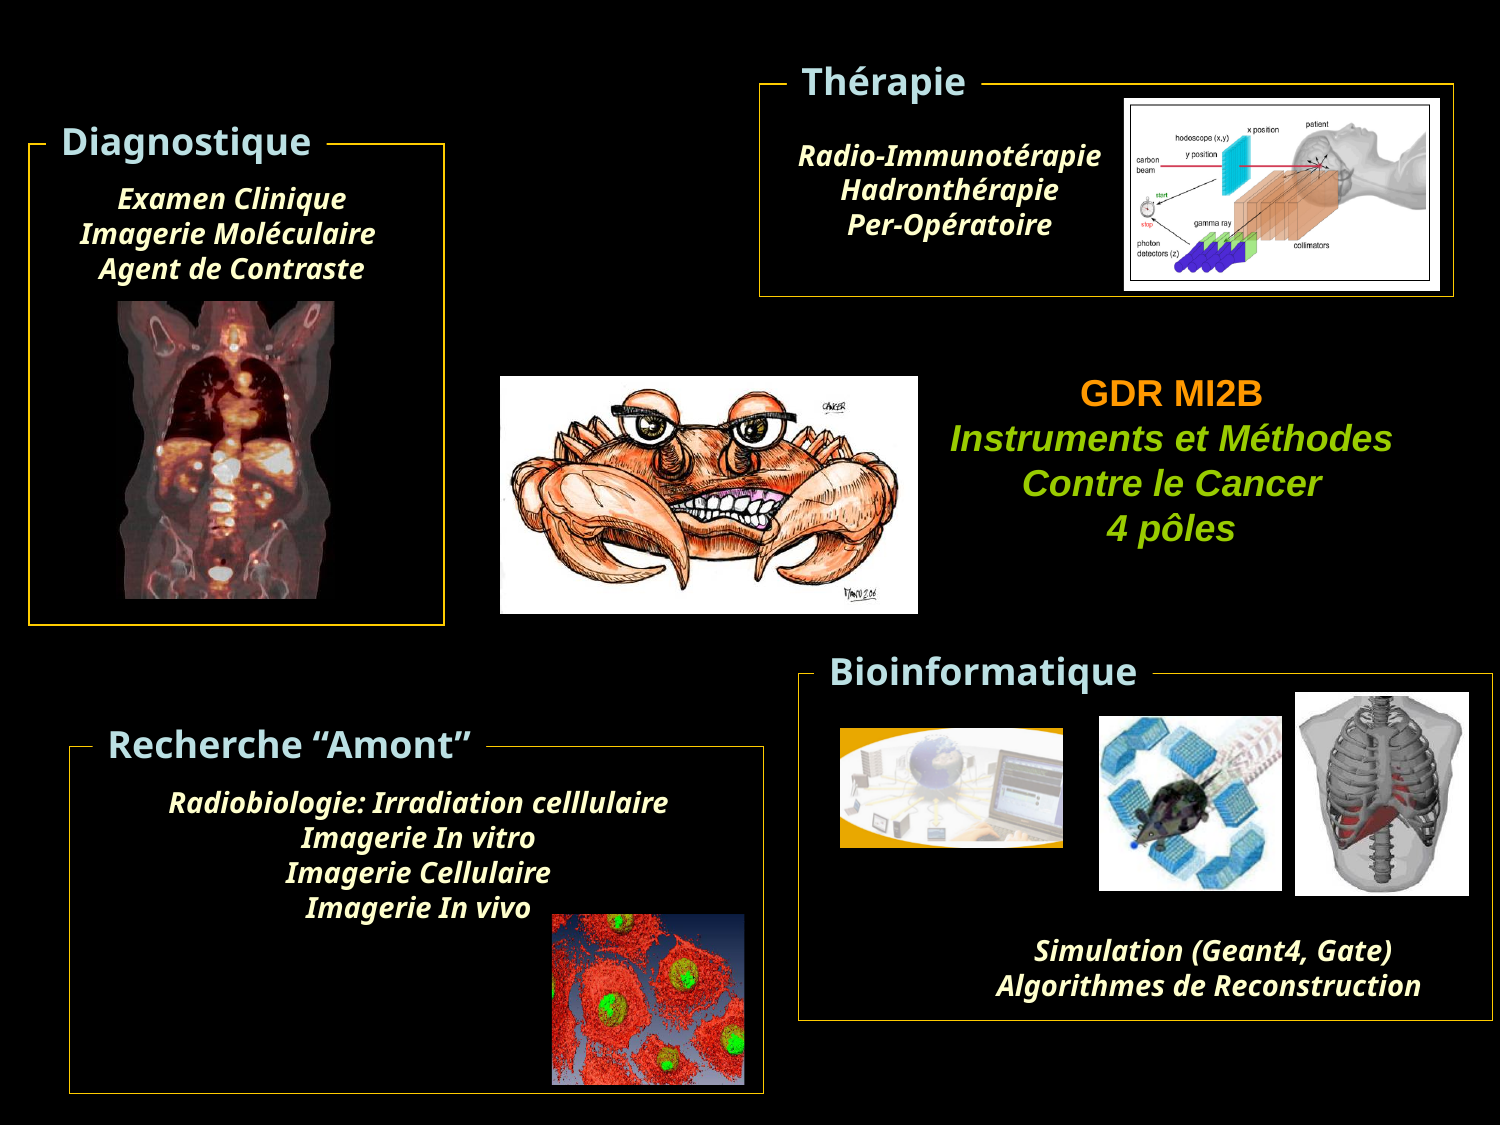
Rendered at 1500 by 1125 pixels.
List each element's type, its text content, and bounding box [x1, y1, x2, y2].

picture [1123, 98, 1440, 291]
picture [840, 728, 1063, 848]
text_box Bioinformatique [814, 640, 1153, 701]
picture [1295, 692, 1469, 897]
text_box [798, 673, 1493, 1021]
picture [1099, 716, 1282, 891]
picture [116, 301, 335, 599]
text_box [29, 144, 445, 626]
text_box Radiobiologie: Irradiation celllulaire Imagerie In vitro Imagerie Cellulaire Imagerie In vivo [153, 776, 685, 932]
text_box Radio-Immunotérapie Hadronthérapie Per-Opératoire [783, 129, 1117, 249]
text_box GDR MI2B Instruments et Méthodes Contre le Cancer 4 pôles [935, 361, 1409, 556]
text_box Examen Clinique Imagerie Moléculaire Agent de Contraste [65, 172, 399, 293]
picture [551, 914, 745, 1085]
text_box [69, 746, 764, 1094]
picture [500, 376, 918, 614]
text_box Recherche “Amont” [92, 713, 487, 773]
text_box Diagnostique [46, 110, 327, 171]
text_box Simulation (Geant4, Gate) Algorithmes de Reconstruction [982, 925, 1445, 1010]
text_box [759, 84, 1454, 297]
text_box Thérapie [786, 50, 982, 111]
